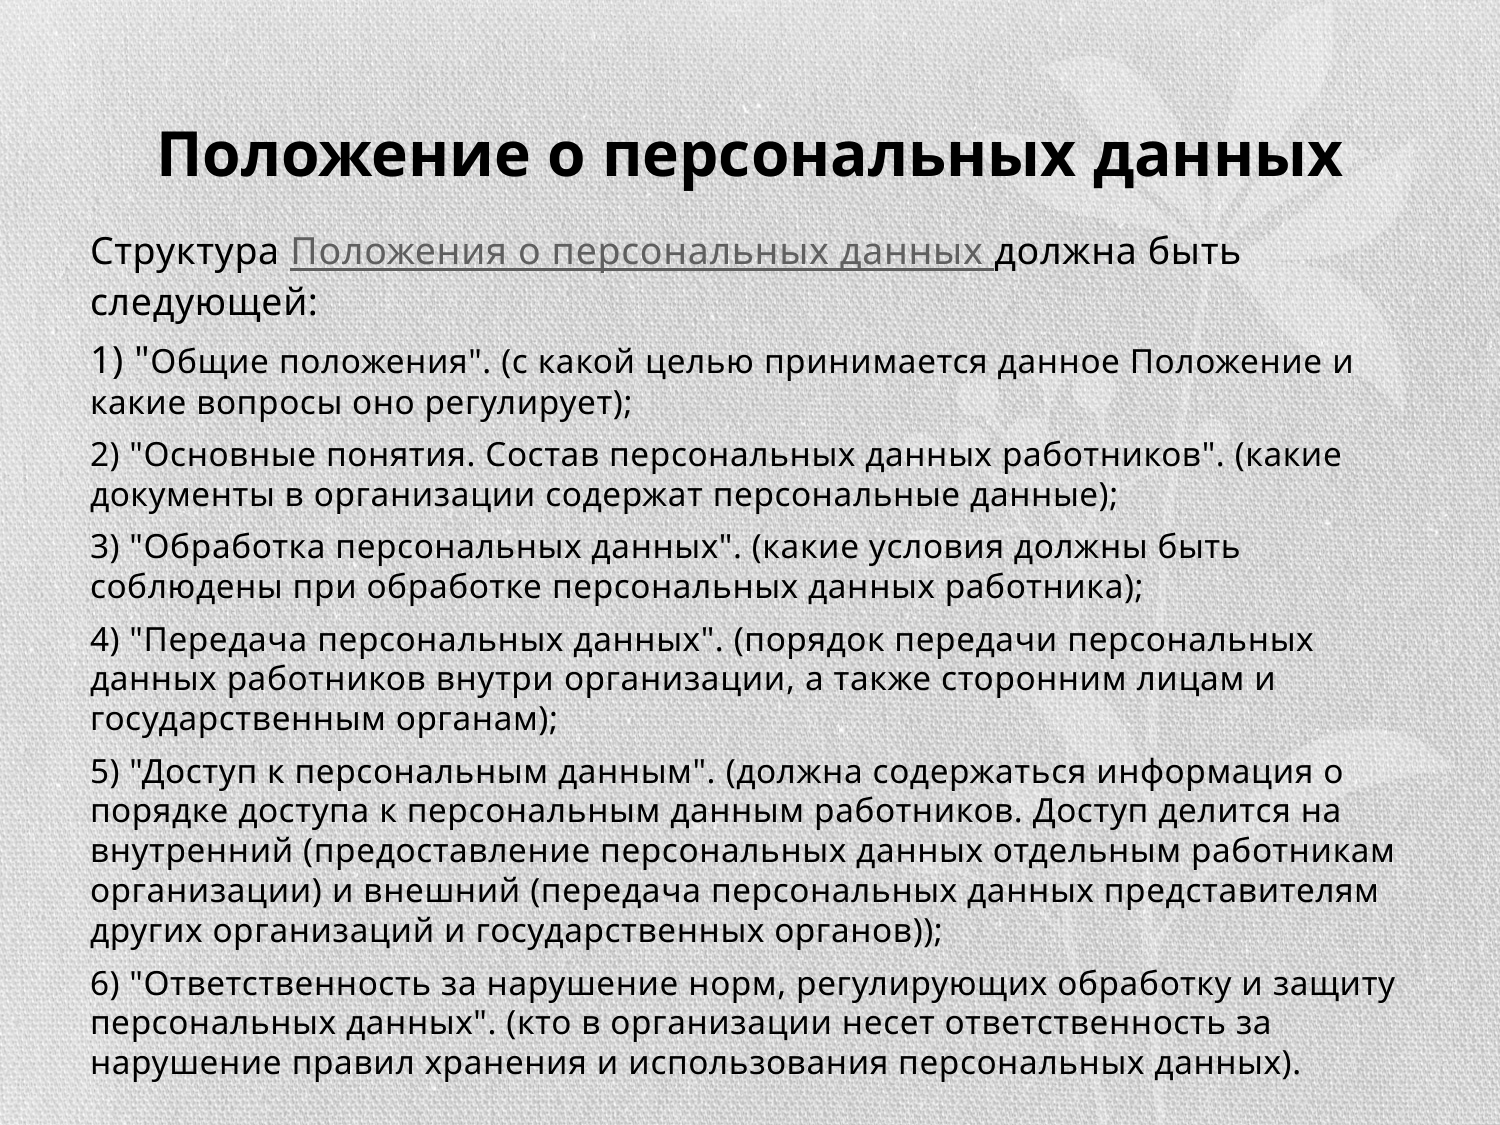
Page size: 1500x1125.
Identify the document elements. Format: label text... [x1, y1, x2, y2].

list Структура Положения о персональных данных должна быть следующей: 1) "Общие положения". (с какой целью принимается данное Положение и какие вопросы оно регулирует); 2) "Основные понятия. Состав персональных данных работников". (какие документы в организации содержат персональные данные); 3) "Обработка персональных данных". (какие условия должны быть соблюдены при обработке персональных данных работника); 4) "Передача персональных данных". (порядок передачи персональных данных работников внутри организации, а также сторонним лицам и государственным органам); 5) "Доступ к персональным данным". (должна содержаться информация о порядке доступа к персональным данным работников. Доступ делится на внутренний (предоставление персональных данных отдельным работникам организации) и внешний (передача персональных данных представителям других организаций и государственных органов)); 6) "Ответственность за нарушение норм, регулирующих обработку и защиту персональных данных". (кто в организации несет ответственность за нарушение правил хранения и использования персональных данных). [75, 219, 1425, 1094]
title Положение о персональных данных [52, 54, 1448, 197]
